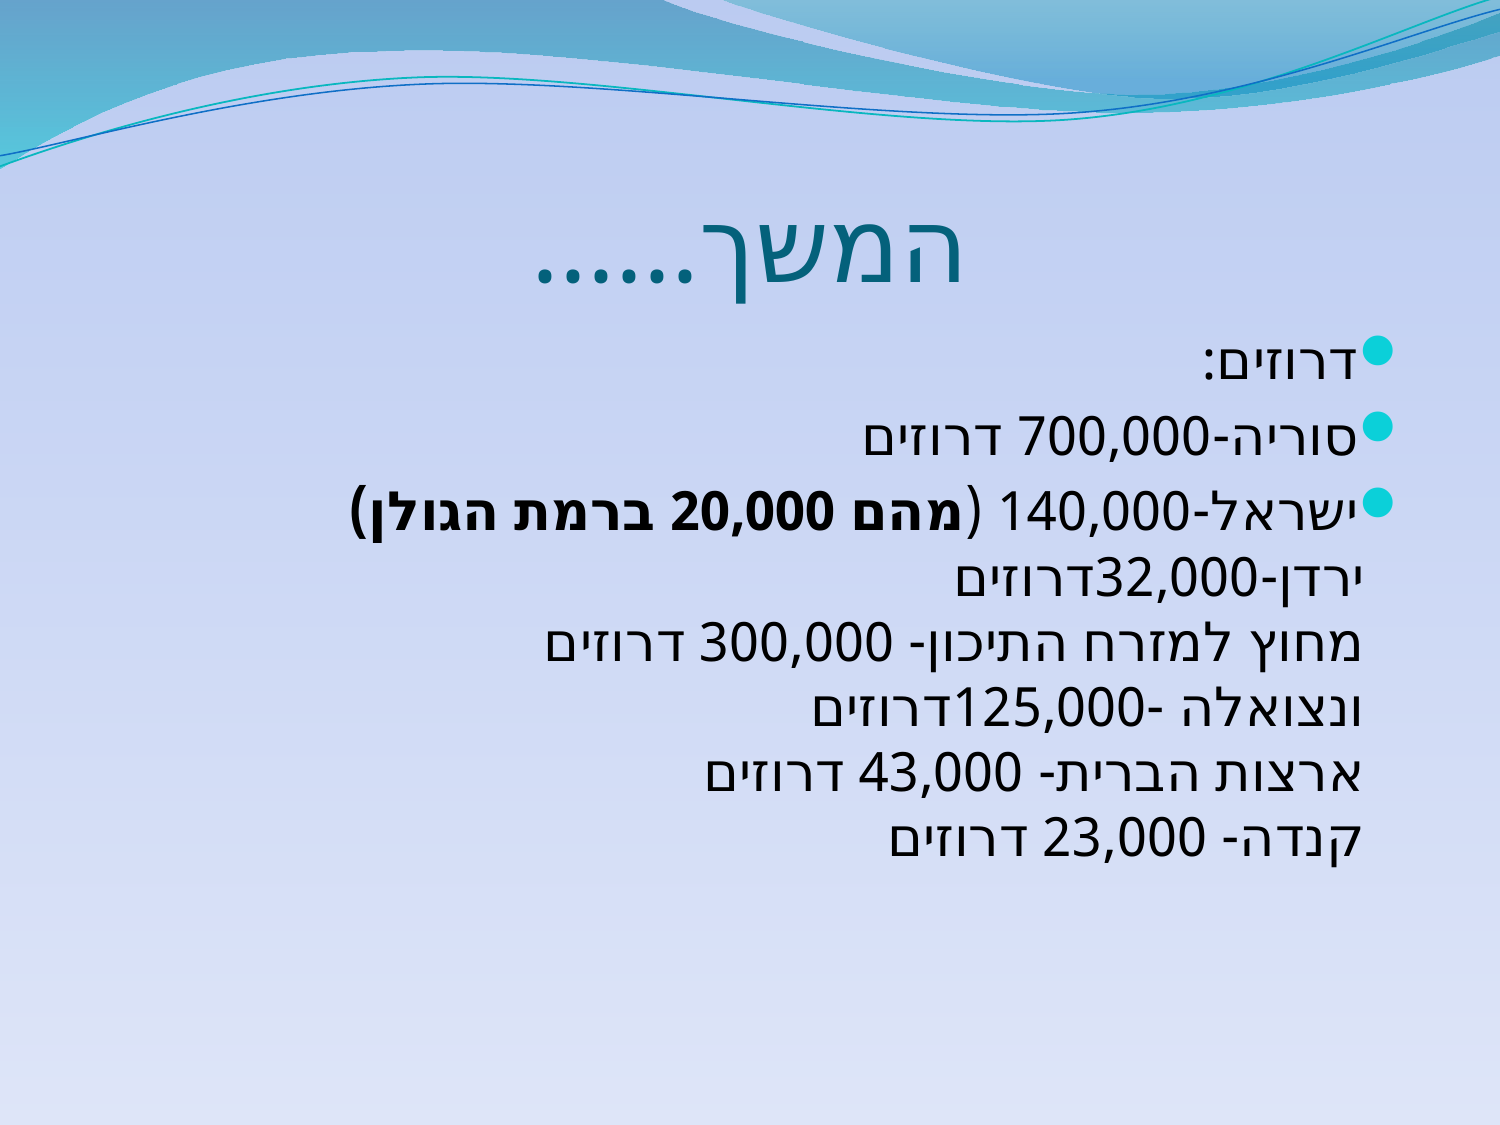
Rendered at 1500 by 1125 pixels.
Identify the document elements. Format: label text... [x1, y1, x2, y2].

title המשך...... [75, 115, 1425, 303]
list דרוזים: סוריה-700,000 דרוזים ישראל-140,000 (מהם 20,000 ברמת הגולן) ירדן-32,000דרוזים מחוץ למזרח התיכון- 300,000 דרוזים ונצואלה -125,000דרוזים ארצות הברית- 43,000 דרוזים קנדה- 23,000 דרוזים [75, 317, 1425, 1038]
